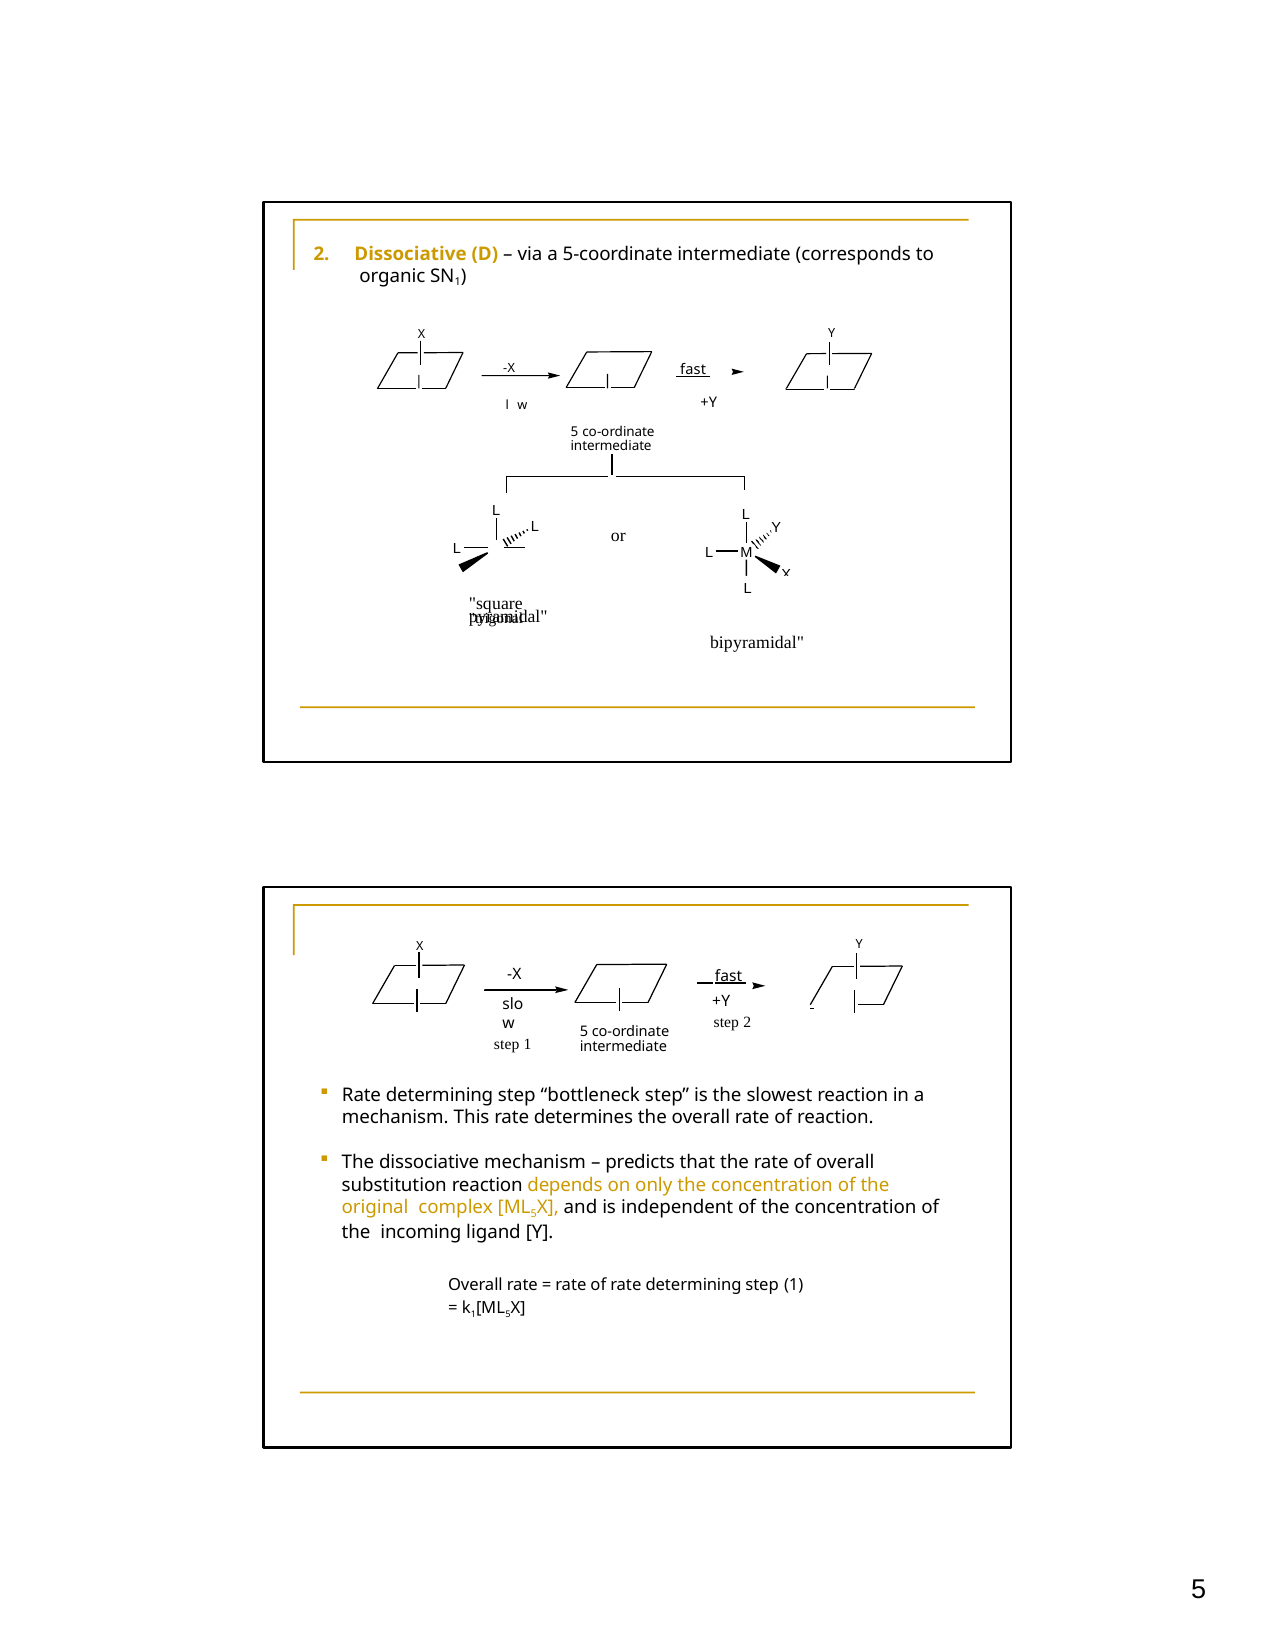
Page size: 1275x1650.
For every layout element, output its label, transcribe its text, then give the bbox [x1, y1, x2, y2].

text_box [292, 903, 969, 1005]
text_box [263, 887, 1012, 1448]
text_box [458, 387, 856, 515]
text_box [416, 951, 594, 1013]
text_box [262, 516, 1013, 764]
slide_number 5 [1184, 1571, 1228, 1650]
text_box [863, 965, 904, 1006]
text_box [262, 340, 1013, 516]
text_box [595, 952, 858, 1014]
text_box [263, 201, 1012, 340]
